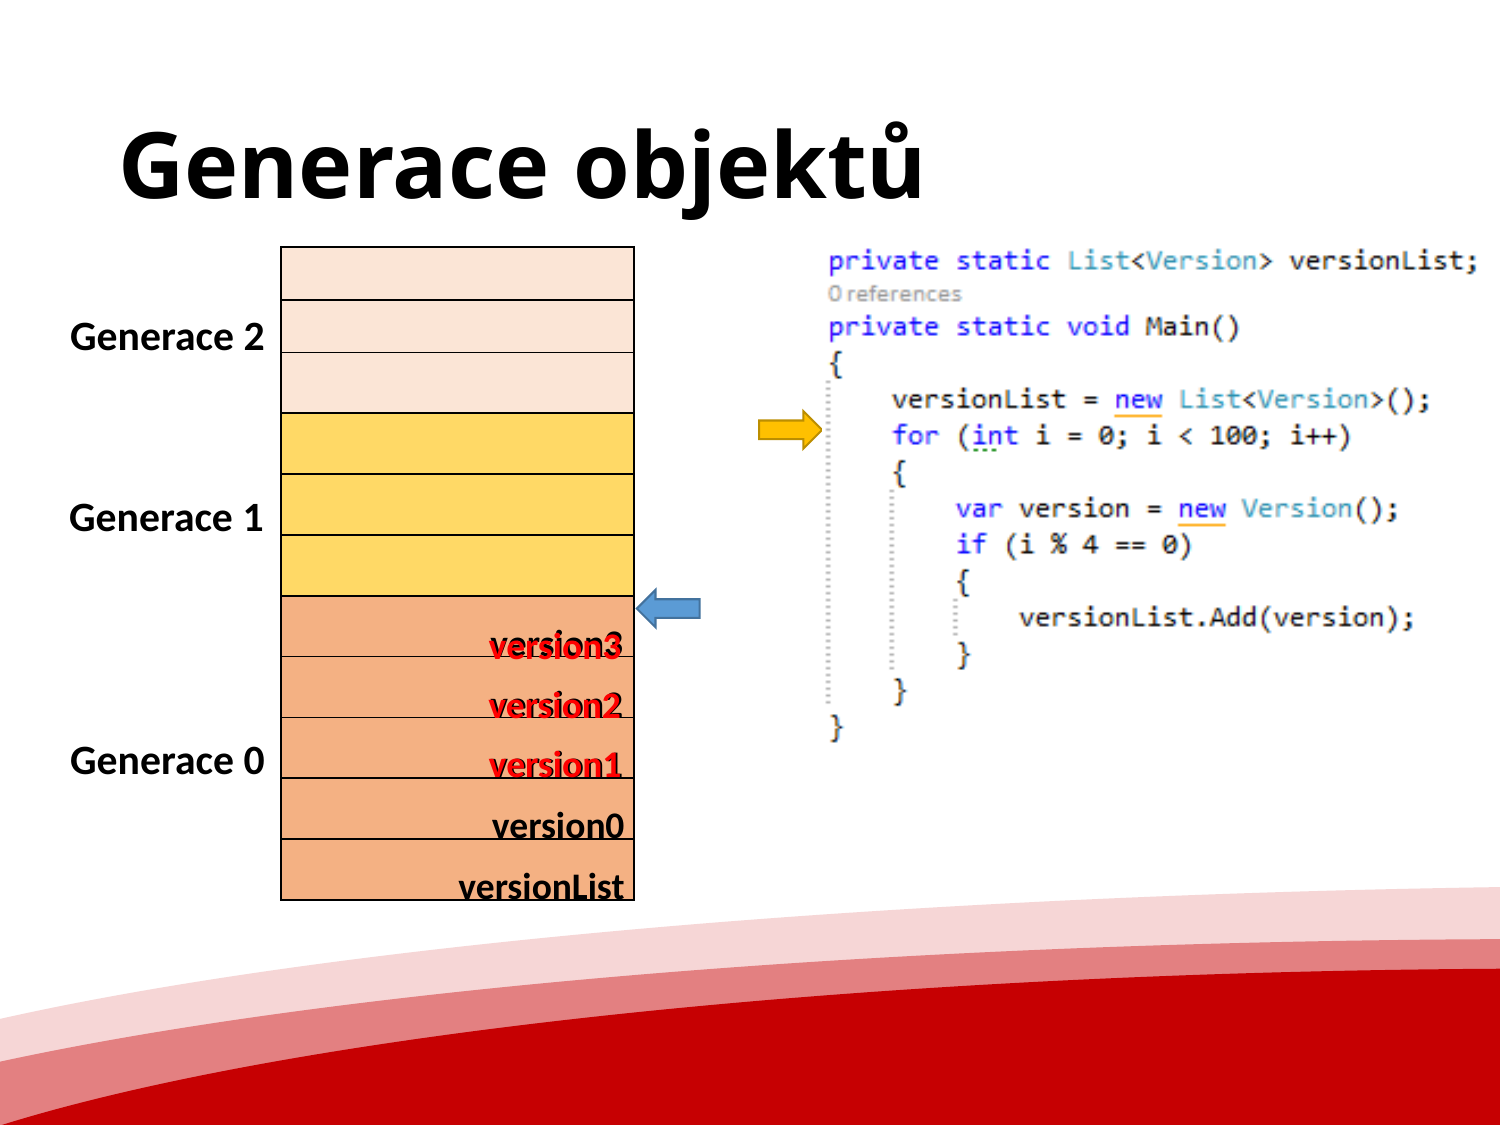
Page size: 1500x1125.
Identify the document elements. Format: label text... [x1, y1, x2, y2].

table_header [282, 278, 633, 299]
text_box Generace 2 [55, 301, 280, 367]
text_box Generace 1 [54, 481, 279, 547]
list [103, 299, 704, 1014]
text_box versionList [443, 854, 640, 914]
text_box Generace 0 [55, 725, 280, 791]
text_box [758, 408, 822, 452]
title Generace objektů [103, 59, 1397, 278]
text_box version0 [477, 793, 640, 854]
text_box [635, 587, 701, 630]
picture [822, 245, 1483, 745]
